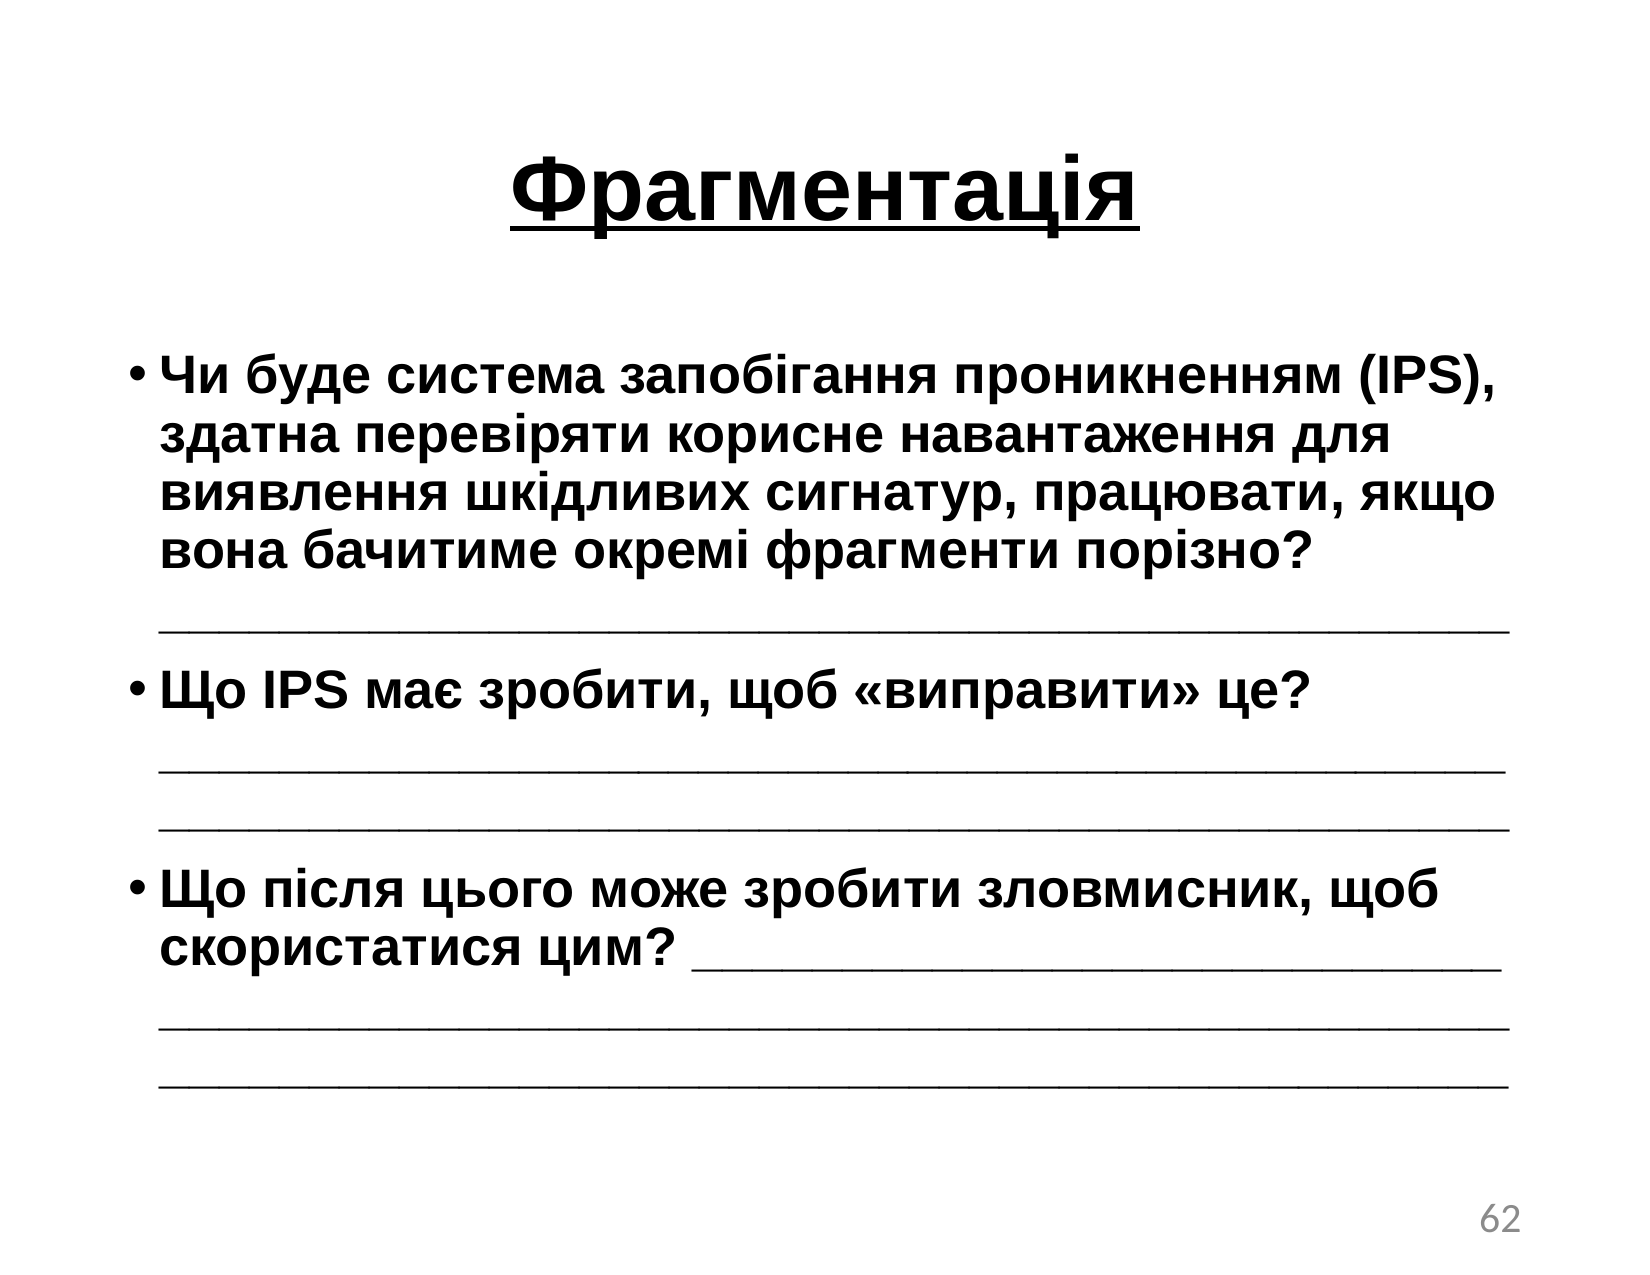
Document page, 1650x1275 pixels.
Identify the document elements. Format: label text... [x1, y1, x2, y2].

list Чи буде система запобігання проникненням (IPS), здатна перевіряти корисне навантаження для виявлення шкідливих сигнатур, працювати, якщо вона бачитиме окремі фрагменти порізно? _____________________________________________ Що IPS має зробити, щоб «виправити» це? _____________________________________________ _____________________________________________ Що після цього може зробити зловмисник, щоб скористатися цим? ___________________________ __________________________________________________________________________________________ [113, 339, 1537, 1149]
slide_number 62 [1165, 1181, 1537, 1250]
title Фрагментація [113, 67, 1537, 315]
